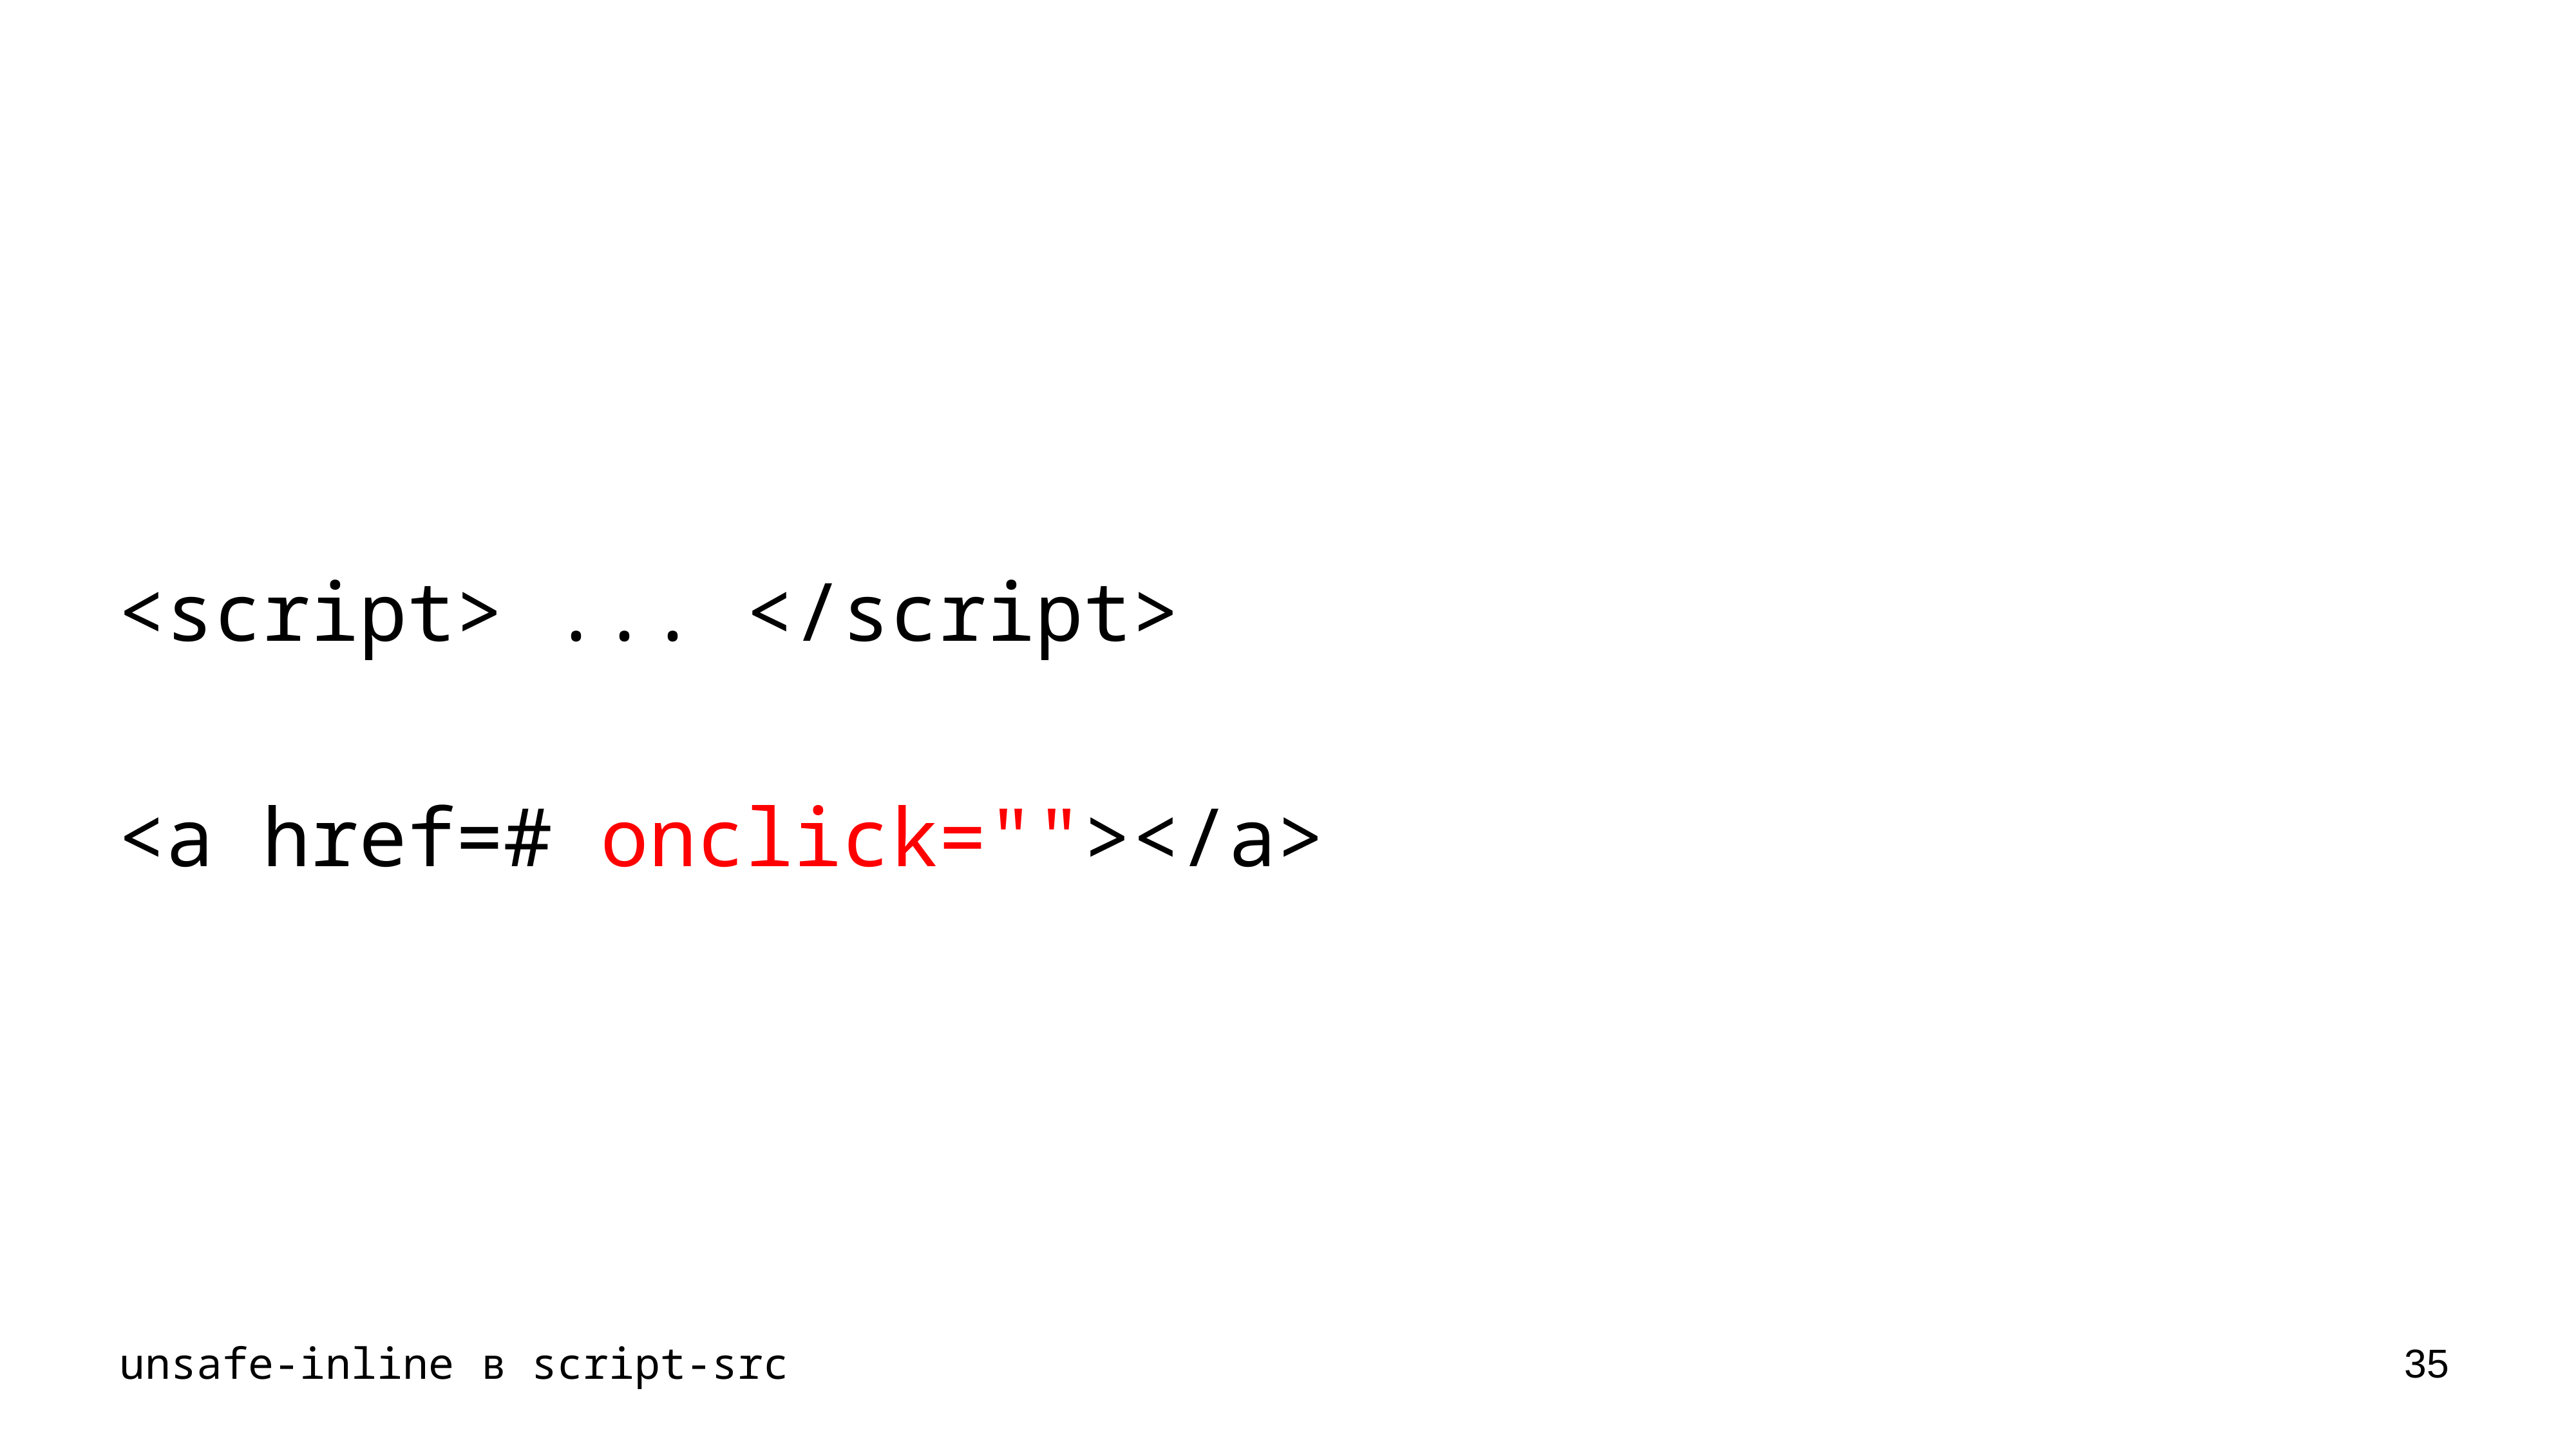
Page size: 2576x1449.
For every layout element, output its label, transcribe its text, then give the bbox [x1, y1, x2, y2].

footer unsafe-inline в script-src [119, 1341, 2174, 1383]
text_box <script> ... </script> <a href=# onclick=""></a> [108, 80, 2576, 1314]
slide_number 35 [2334, 1341, 2459, 1383]
